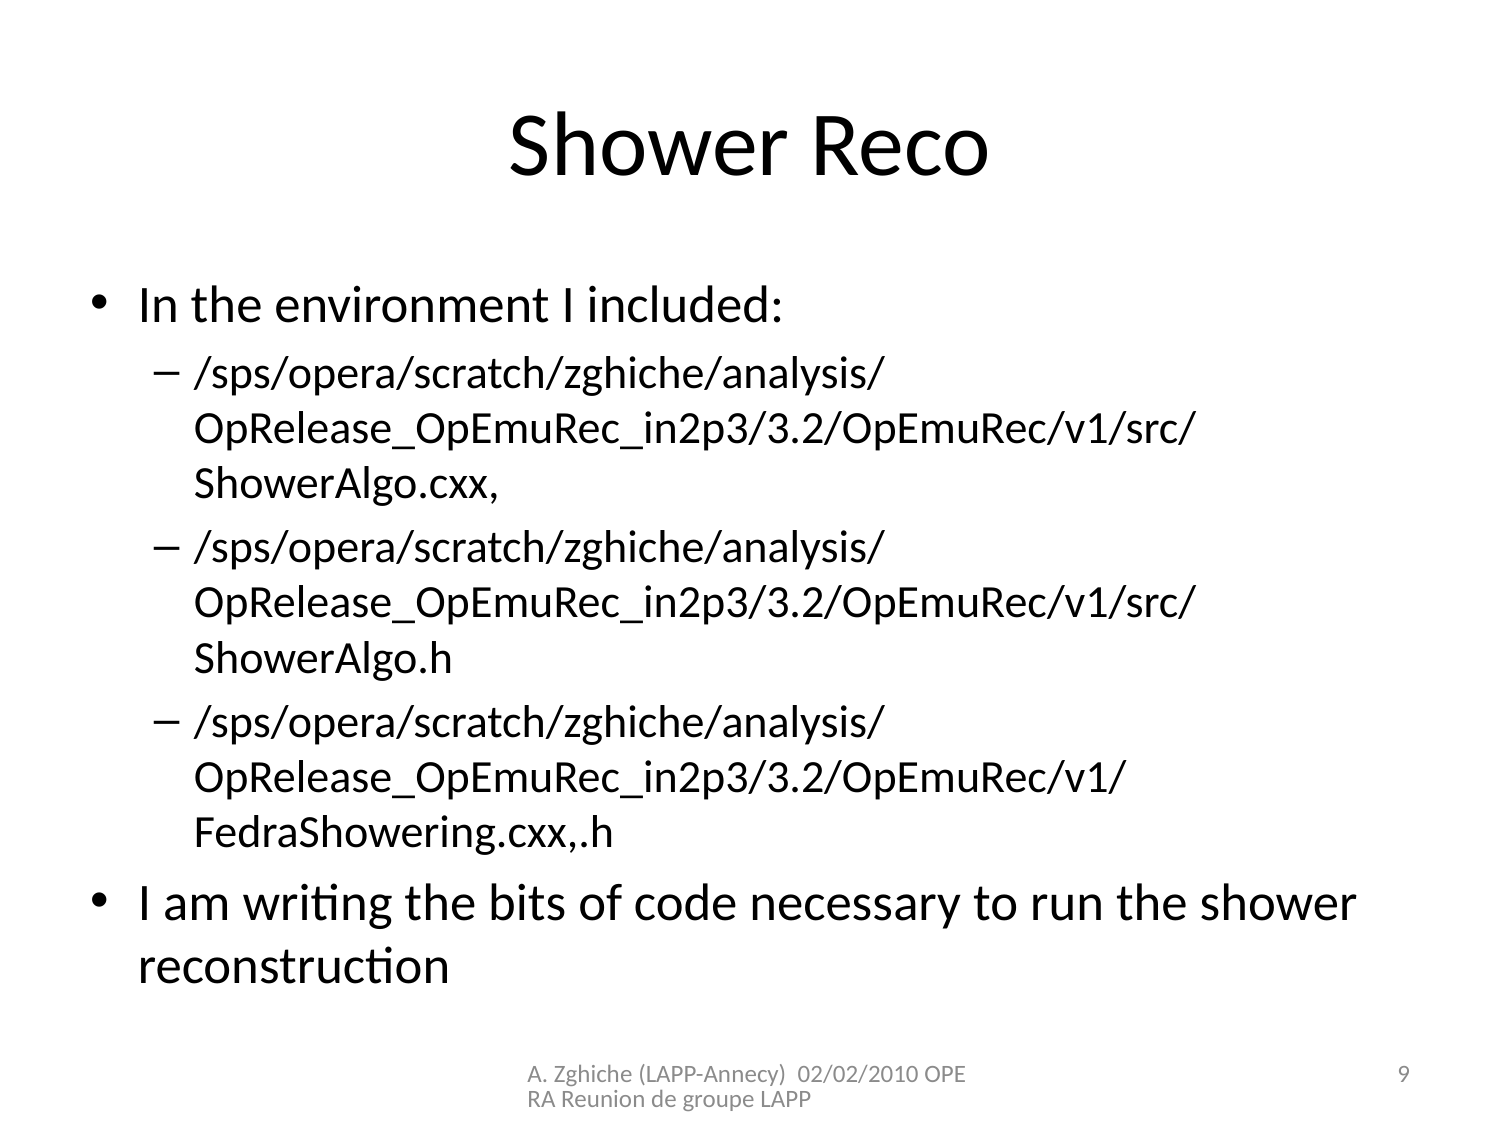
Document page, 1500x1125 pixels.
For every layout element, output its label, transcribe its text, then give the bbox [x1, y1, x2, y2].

footer A. Zghiche (LAPP-Annecy) 02/02/2010 OPERA Reunion de groupe LAPP [512, 1042, 988, 1103]
title Shower Reco [75, 45, 1425, 233]
slide_number 9 [1074, 1042, 1425, 1103]
list In the environment I included: /sps/opera/scratch/zghiche/analysis/OpRelease_OpEmuRec_in2p3/3.2/OpEmuRec/v1/src/ShowerAlgo.cxx, /sps/opera/scratch/zghiche/analysis/OpRelease_OpEmuRec_in2p3/3.2/OpEmuRec/v1/src/ShowerAlgo.h /sps/opera/scratch/zghiche/analysis/OpRelease_OpEmuRec_in2p3/3.2/OpEmuRec/v1/FedraShowering.cxx,.h I am writing the bits of code necessary to run the shower reconstruction [75, 262, 1425, 1005]
